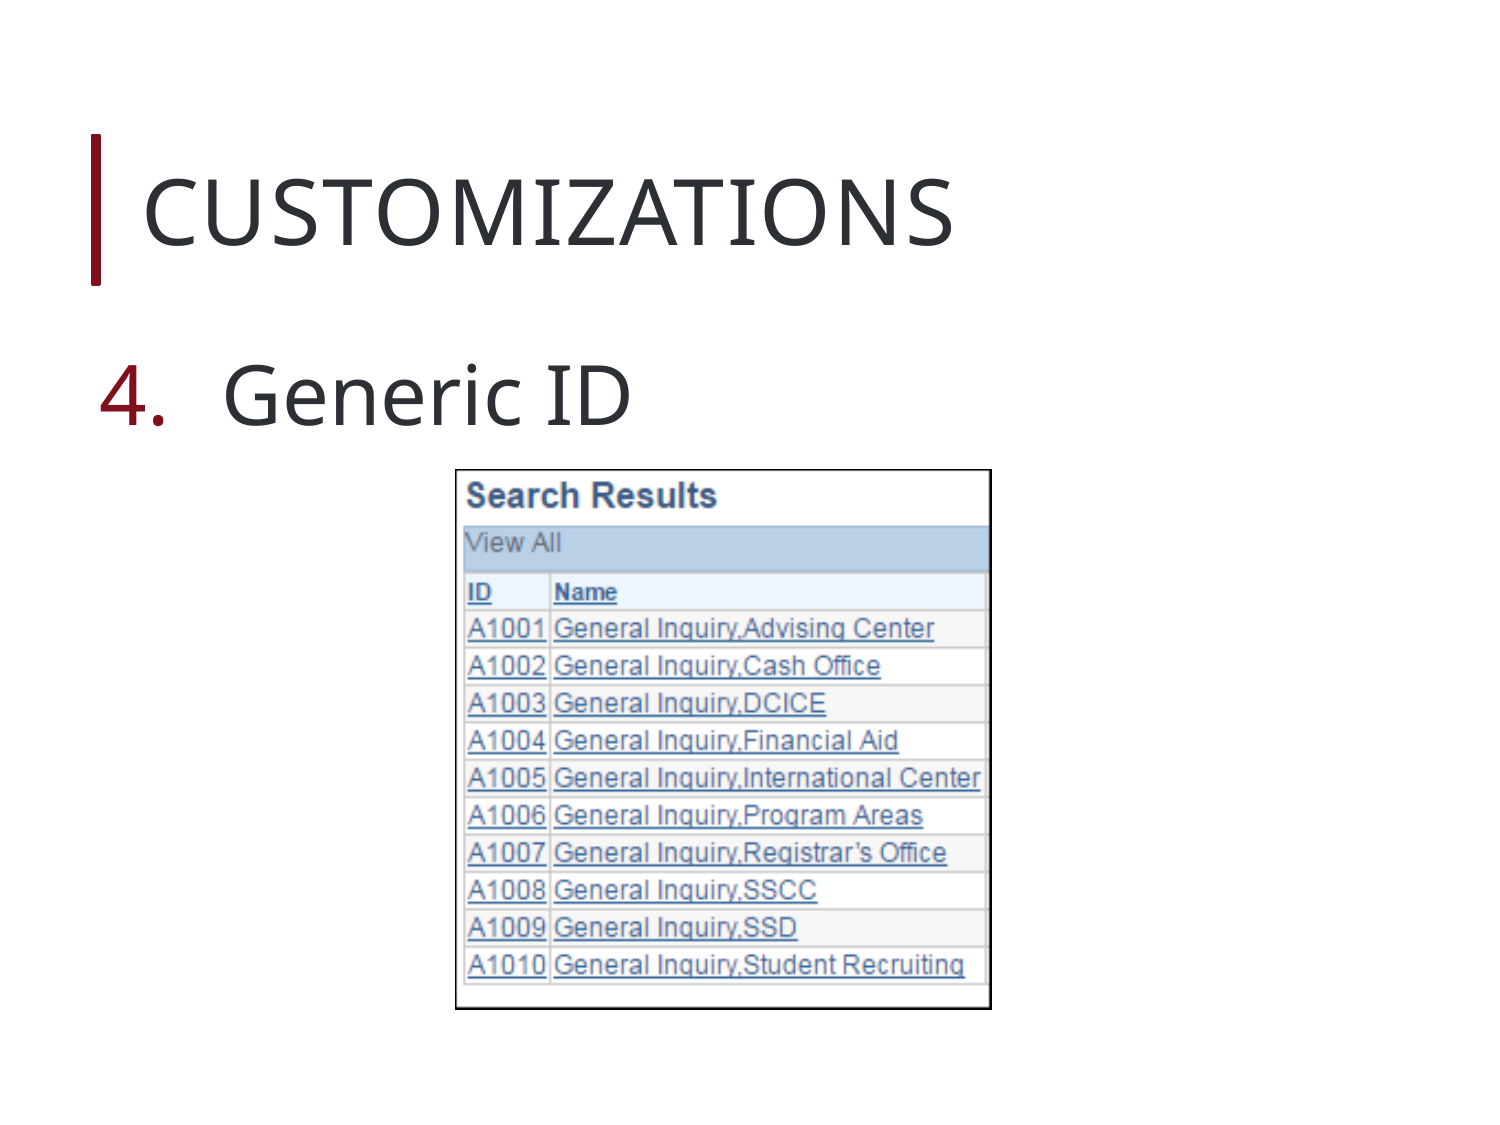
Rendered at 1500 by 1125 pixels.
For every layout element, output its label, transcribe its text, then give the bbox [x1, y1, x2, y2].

list Generic ID [92, 345, 1322, 470]
title customizations [126, 96, 1322, 342]
picture [455, 469, 993, 1011]
text_box [91, 134, 101, 286]
